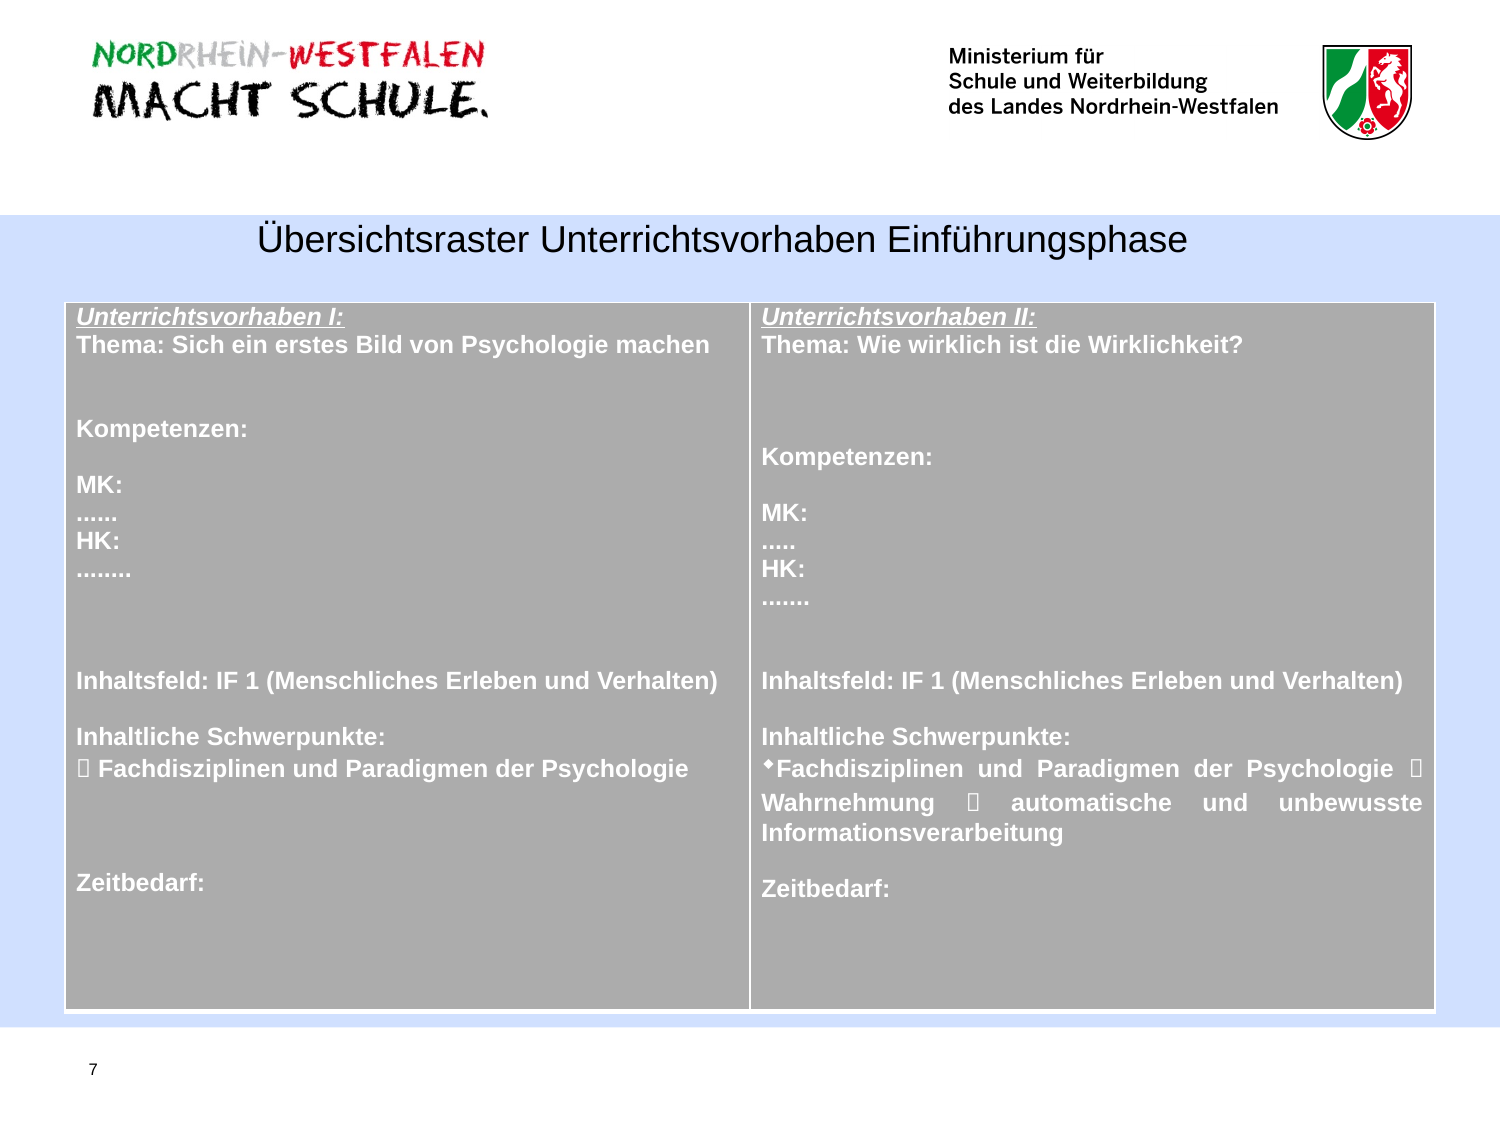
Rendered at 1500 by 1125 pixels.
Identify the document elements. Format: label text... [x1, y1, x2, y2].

picture [92, 39, 488, 121]
text_box Übersichtsraster Unterrichtsvorhaben Einführungsphase [242, 208, 1235, 268]
table_header Unterrichtsvorhaben I: Thema: Sich ein erstes Bild von Psychologie machen Kompetenzen: MK: ...... HK: ........ Inhaltsfeld: IF 1 (Menschliches Erleben und Verhalten) Inhaltliche Schwerpunkte:  Fachdisziplinen und Paradigmen der Psychologie Zeitbedarf: [66, 303, 749, 1009]
table_header Unterrichtsvorhaben II: Thema: Wie wirklich ist die Wirklichkeit? Kompetenzen: MK: ..... HK: ....... Inhaltsfeld: IF 1 (Menschliches Erleben und Verhalten) Inhaltliche Schwerpunkte: Fachdisziplinen und Paradigmen der Psychologie  Wahrnehmung  automatische und unbewusste Informationsverarbeitung Zeitbedarf: [751, 303, 1434, 1009]
picture [949, 45, 1412, 140]
slide_number 7 [88, 1058, 137, 1115]
